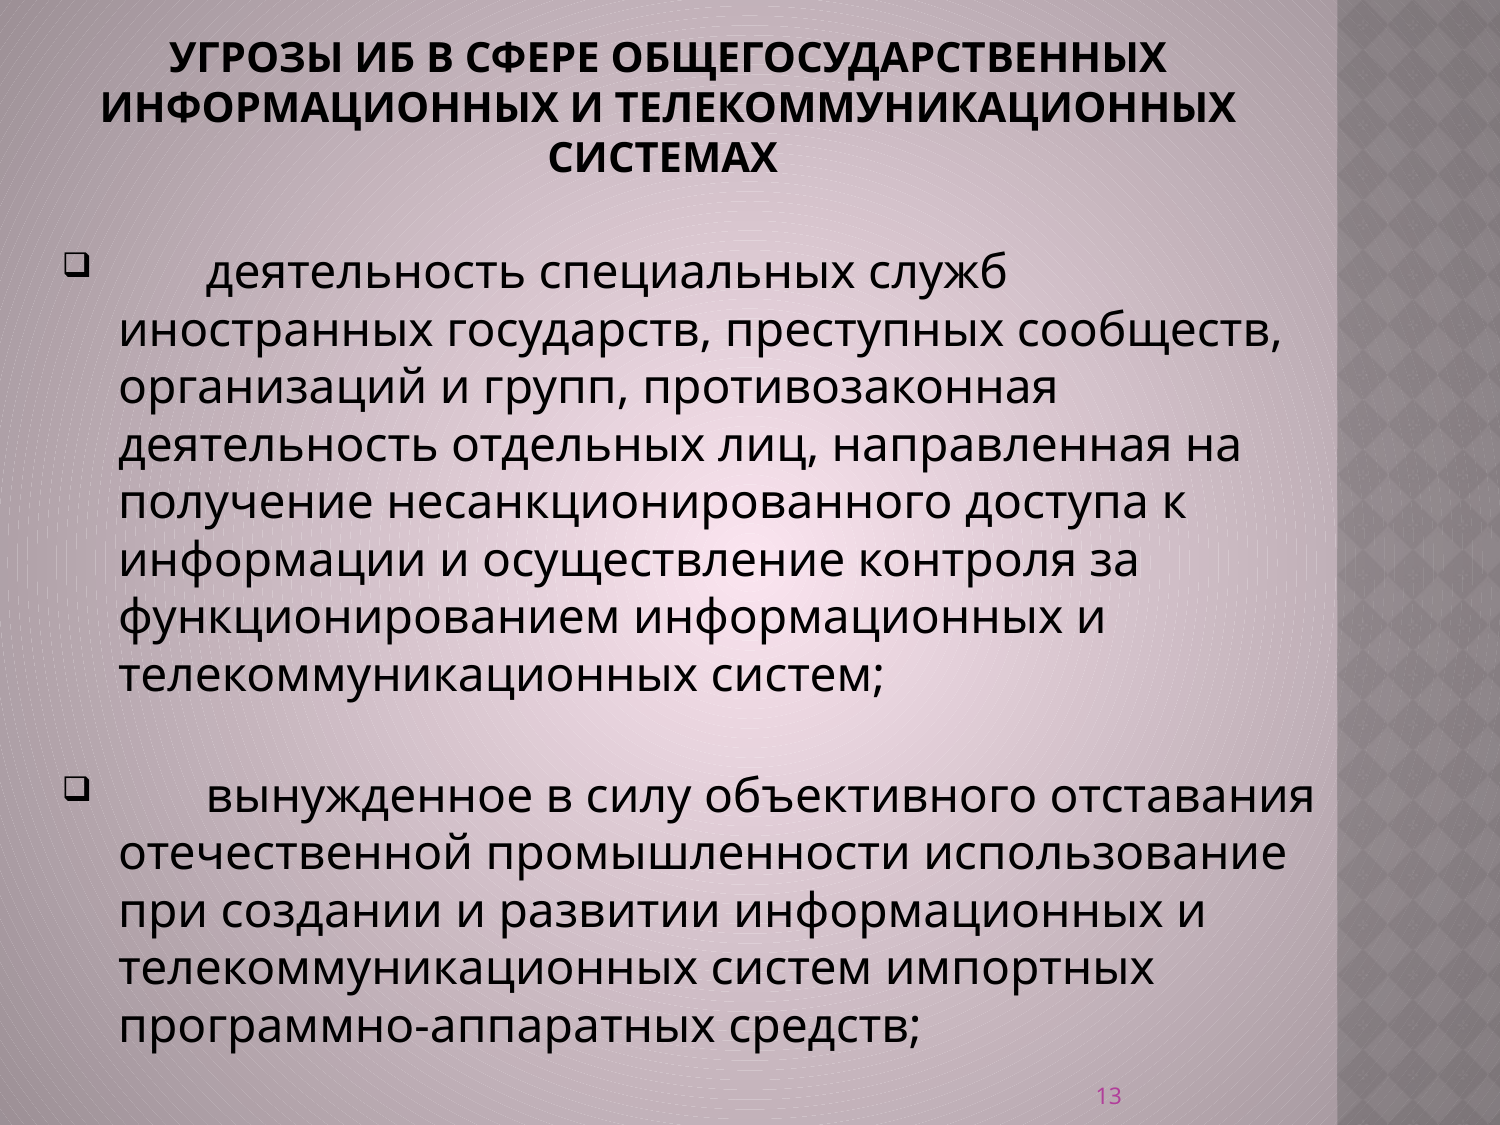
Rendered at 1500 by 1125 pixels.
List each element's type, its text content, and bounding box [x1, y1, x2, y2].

list деятельность специальных служб иностранных государств, преступных сообществ, организаций и групп, противозаконная деятельность отдельных лиц, направленная на получение несанкционированного доступа к информации и осуществление контроля за функционированием информационных и телекоммуникационных систем; вынужденное в силу объективного отставания отечественной промышленности использование при создании и развитии информационных и телекоммуникационных систем импортных программно-аппаратных средств; [46, 210, 1337, 1125]
slide_number 13 [1025, 1075, 1123, 1113]
title угрозы иб в сфере общегосударственных информационных и телекоммуникационных системах [0, 23, 1336, 188]
